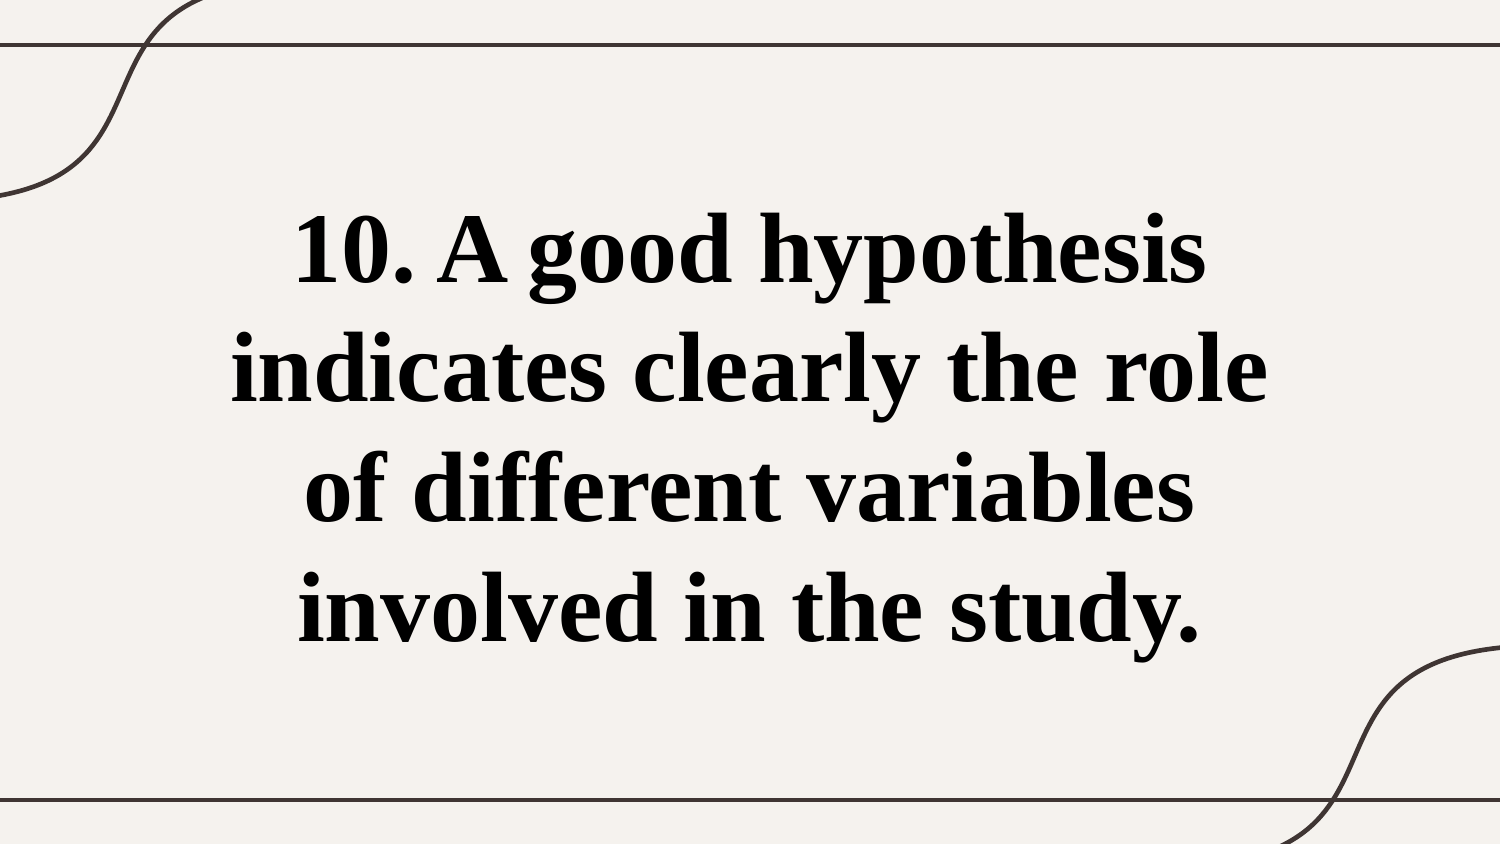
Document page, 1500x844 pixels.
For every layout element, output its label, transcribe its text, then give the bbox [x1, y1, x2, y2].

title 10. A good hypothesis indicates clearly the role of different variables involved in the study. [184, 201, 1316, 643]
